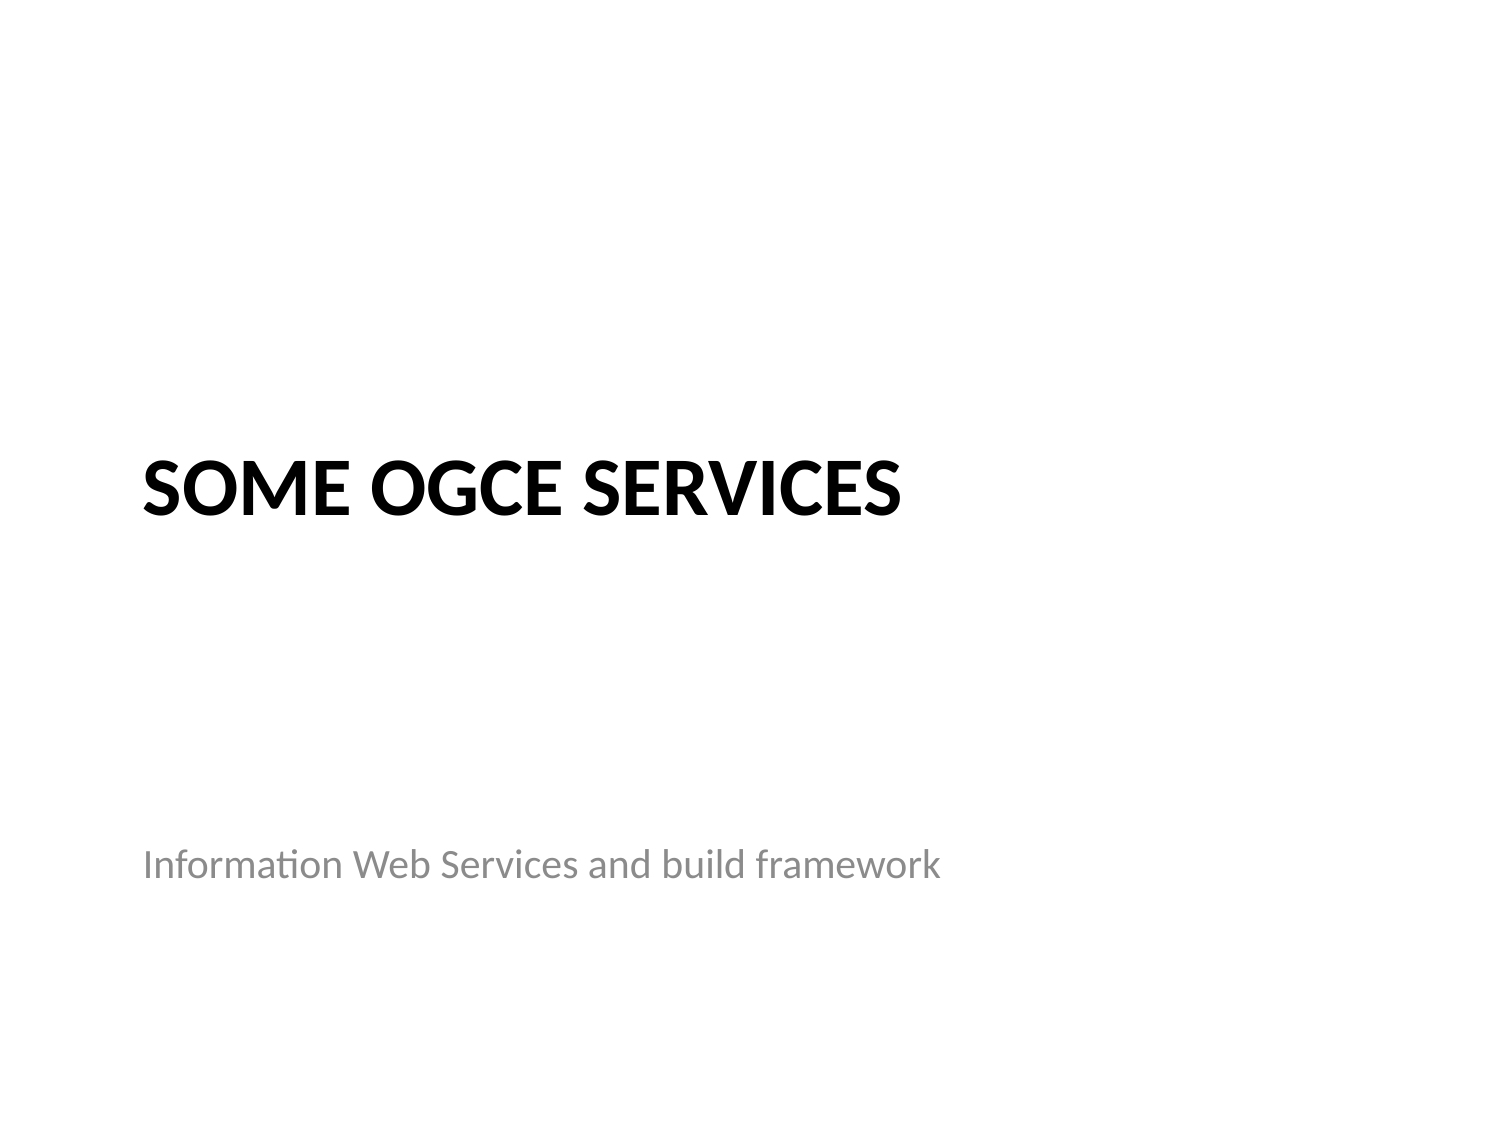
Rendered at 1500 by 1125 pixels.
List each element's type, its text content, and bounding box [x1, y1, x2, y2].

title Some OGCE Services [127, 425, 1372, 647]
list Information Web Services and build framework [127, 647, 1372, 894]
